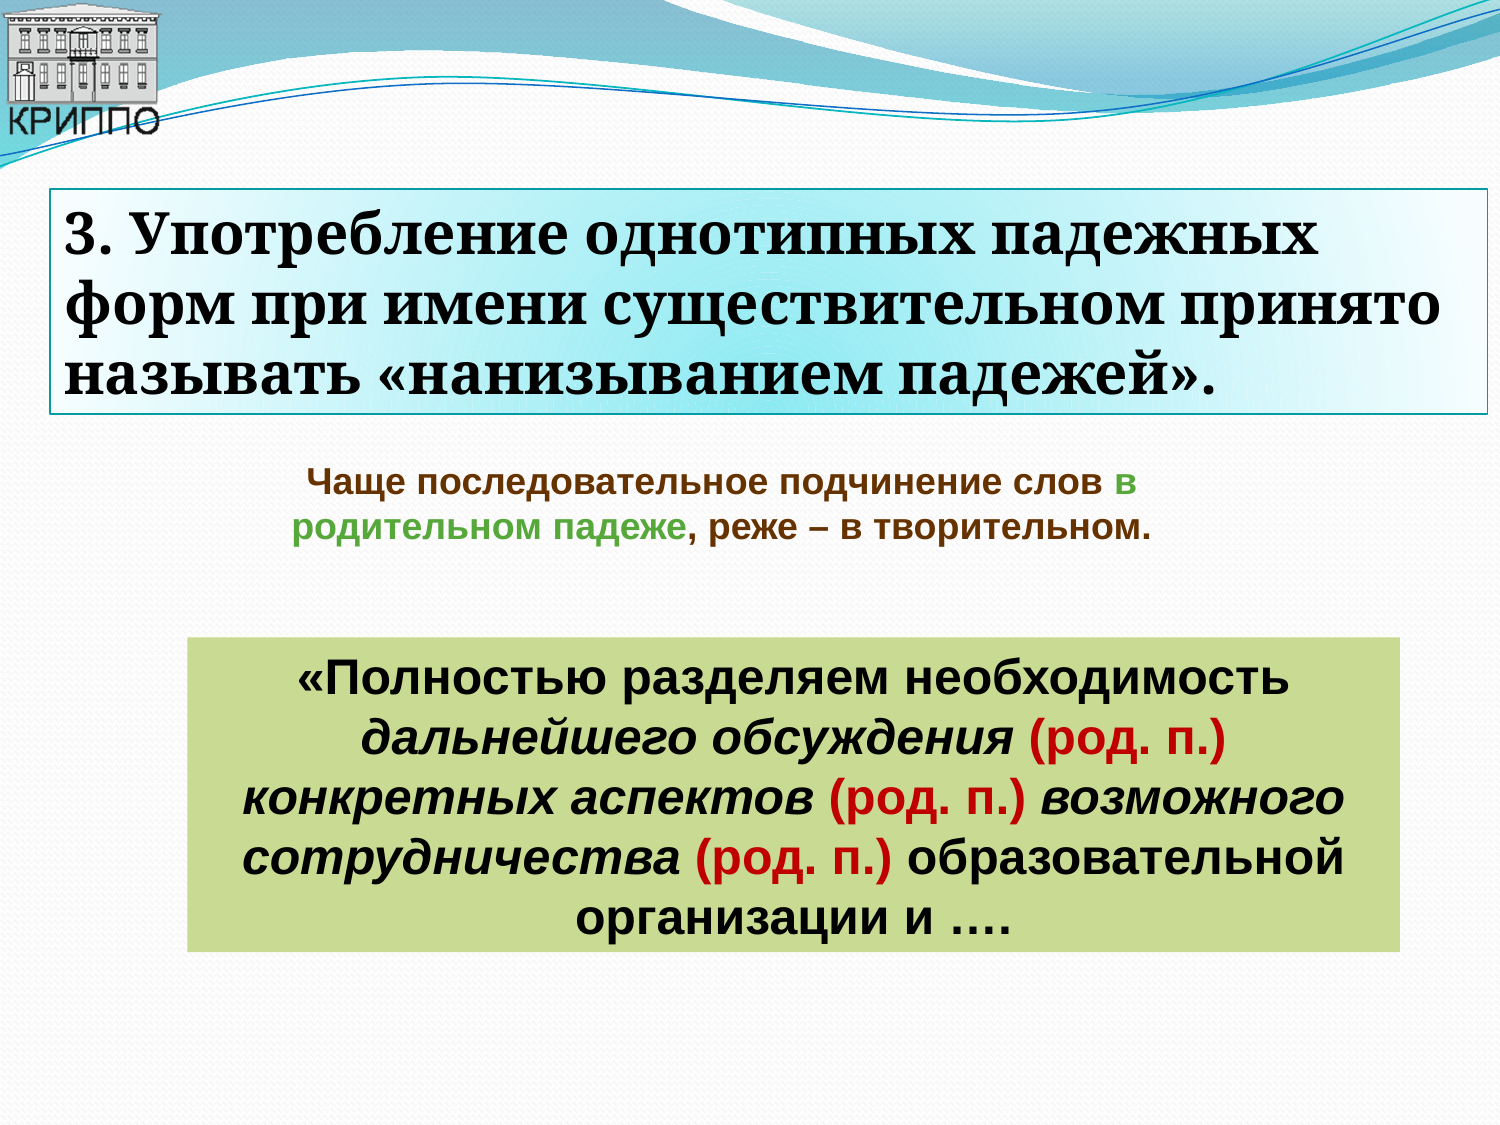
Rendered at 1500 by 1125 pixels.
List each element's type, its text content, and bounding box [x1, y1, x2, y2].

text_box Чаще последовательное подчинение слов в родительном падеже, реже – в творительном. [168, 449, 1275, 555]
text_box 3. Употребление однотипных падежных форм при имени сущест­вительном принято называть «нанизыванием падежей». [49, 188, 1488, 415]
picture [0, 2, 163, 137]
text_box «Полностью разделяем необходимость дальнейшего обсуждения (род. п.) конкретных аспектов (род. п.) возможного сотрудничества (род. п.) образовательной организации и …. [187, 637, 1400, 953]
